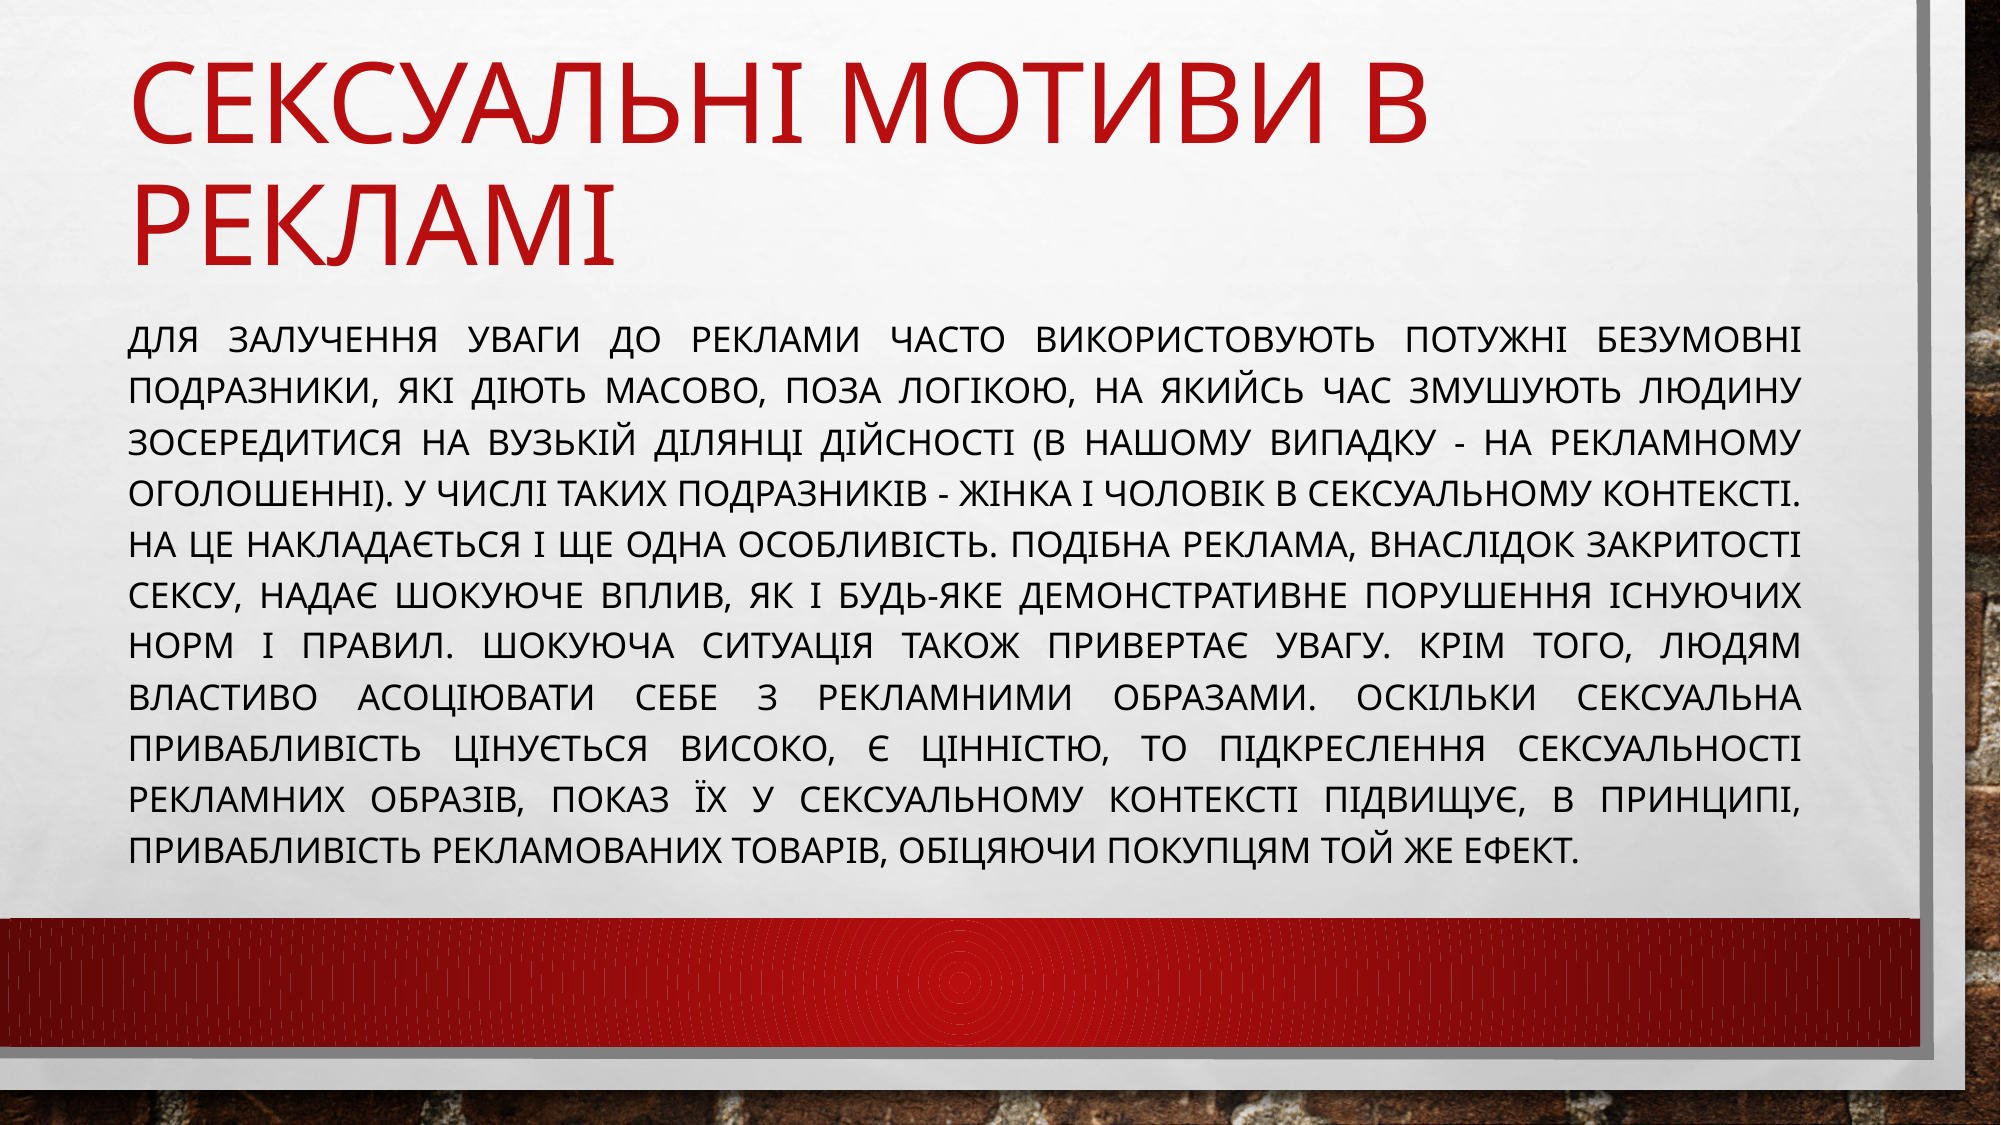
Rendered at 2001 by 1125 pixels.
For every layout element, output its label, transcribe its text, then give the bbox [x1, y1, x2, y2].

list Для залучення уваги до реклами часто використовують потужні безумовні подразники, які діють масово, поза логікою, на якийсь час змушують людину зосередитися на вузькій ділянці дійсності (в нашому випадку - на рекламному оголошенні). У числі таких подразників - жінка і чоловік в сексуальному контексті. На це накладається і ще одна особливість. Подібна реклама, внаслідок закритості сексу, надає шокуюче вплив, як і будь-яке демонстративне порушення існуючих норм і правил. Шокуюча ситуація також привертає увагу. Крім того, людям властиво асоціювати себе з рекламними образами. Оскільки сексуальна привабливість цінується високо, є цінністю, то підкреслення сексуальності рекламних образів, показ їх у сексуальному контексті підвищує, в принципі, привабливість рекламованих товарів, обіцяючи покупцям той же ефект. [112, 301, 1818, 887]
picture [0, 0, 2000, 1125]
title Сексуальні мотиви в рекламі [112, 73, 1818, 263]
